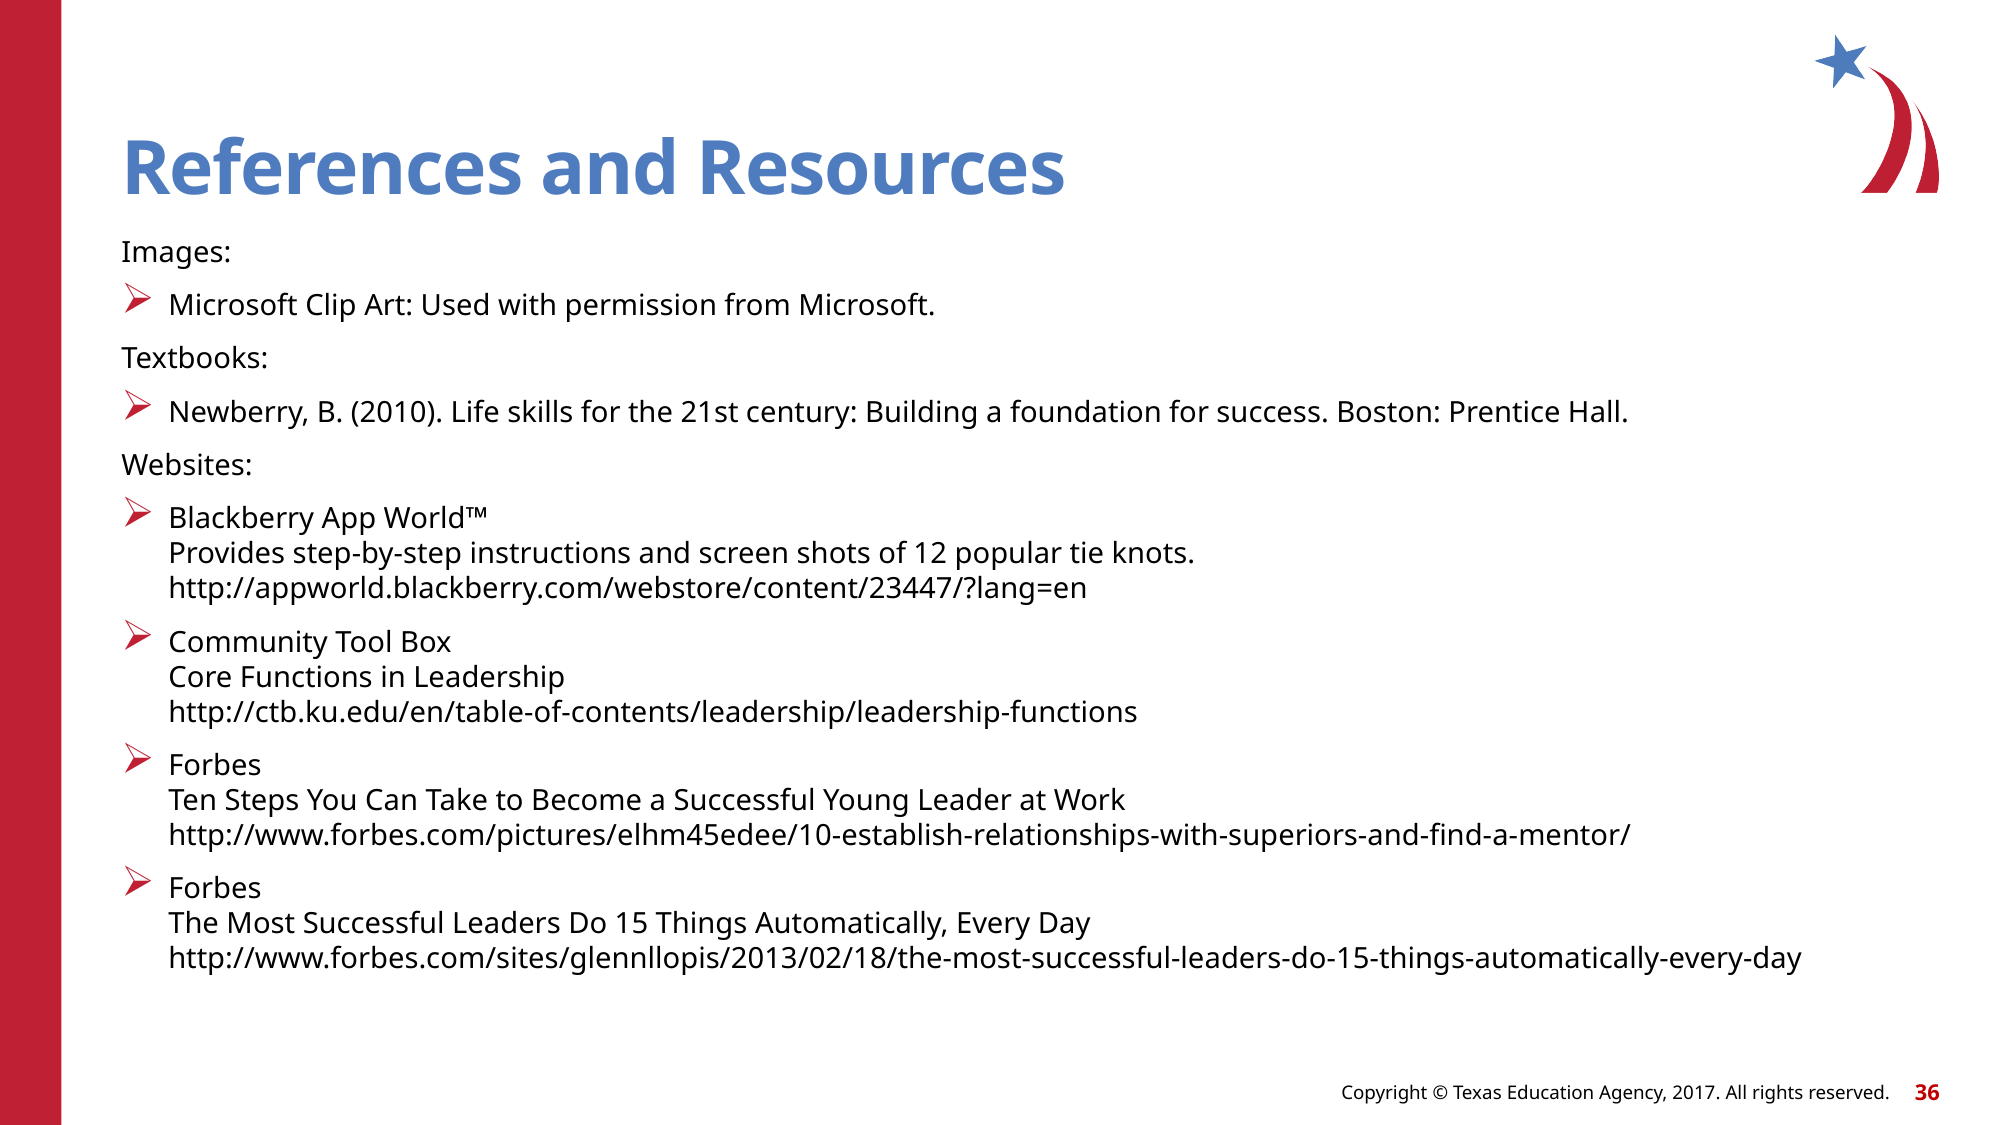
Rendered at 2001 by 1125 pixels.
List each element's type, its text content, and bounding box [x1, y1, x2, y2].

list Images: Microsoft Clip Art: Used with permission from Microsoft. Textbooks: Newberry, B. (2010). Life skills for the 21st century: Building a foundation for success. Boston: Prentice Hall. Websites: Blackberry App World™ Provides step-by-step instructions and screen shots of 12 popular tie knots. http://appworld.blackberry.com/webstore/content/23447/?lang=en Community Tool Box Core Functions in Leadership http://ctb.ku.edu/en/table-of-contents/leadership/leadership-functions Forbes Ten Steps You Can Take to Become a Successful Young Leader at Work http://www.forbes.com/pictures/elhm45edee/10-establish-relationships-with-superiors-and-find-a-mentor/ Forbes The Most Successful Leaders Do 15 Things Automatically, Every Day http://www.forbes.com/sites/glennllopis/2013/02/18/the-most-successful-leaders-do-15-things-automatically-every-day [121, 233, 1936, 1010]
title References and Resources [121, 66, 1772, 211]
picture [1814, 34, 1939, 193]
